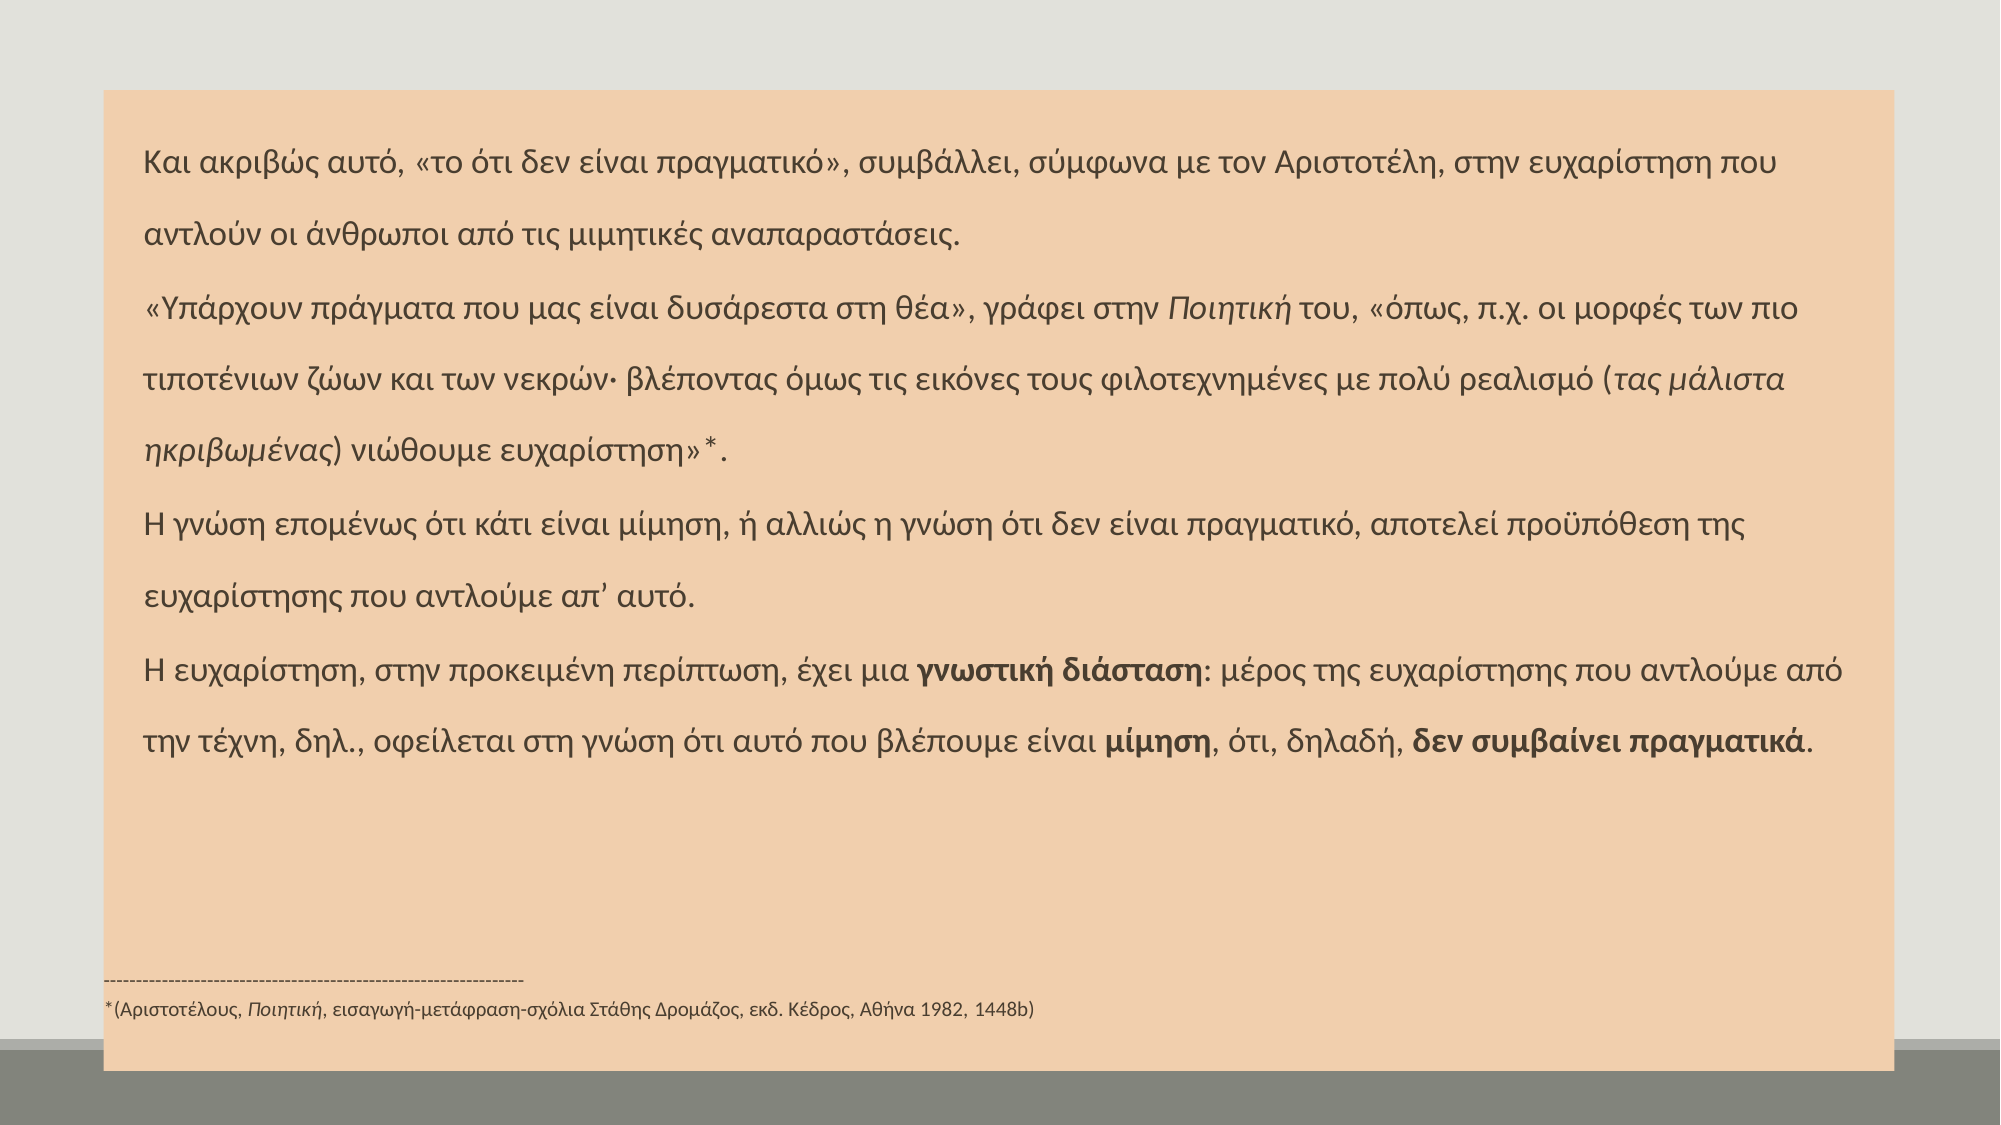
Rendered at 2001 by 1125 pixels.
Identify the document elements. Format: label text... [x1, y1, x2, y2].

list Και ακριβώς αυτό, «το ότι δεν είναι πραγματικό», συμβάλλει, σύμφωνα με τον Αριστοτέλη, στην ευχαρίστηση που αντλούν οι άνθρωποι από τις μιμητικές αναπαραστάσεις. «Υπάρχουν πράγματα που μας είναι δυσάρεστα στη θέα», γράφει στην Ποιητική του, «όπως, π.χ. οι μορφές των πιο τιποτένιων ζώων και των νεκρών· βλέποντας όμως τις εικόνες τους φιλοτεχνημένες με πολύ ρεαλισμό (τας μάλιστα ηκριβωμένας) νιώθουμε ευχαρίστηση»*. Η γνώση επομένως ότι κάτι είναι μίμηση, ή αλλιώς η γνώση ότι δεν είναι πραγματικό, αποτελεί προϋπόθεση της ευχαρίστησης που αντλούμε απ’ αυτό. Η ευχαρίστηση, στην προκειμένη περίπτωση, έχει μια γνωστική διάσταση: μέρος της ευχαρίστησης που αντλούμε από την τέχνη, δηλ., οφείλεται στη γνώση ότι αυτό που βλέπουμε είναι μίμηση, ότι, δηλαδή, δεν συμβαίνει πραγματικά. ----------------------------------------------------------------- *(Αριστοτέλους, Ποιητική, εισαγωγή-μετάφραση-σχόλια Στάθης Δρομάζος, εκδ. Κέδρος, Αθήνα 1982, 1448b) [103, 90, 1895, 1071]
